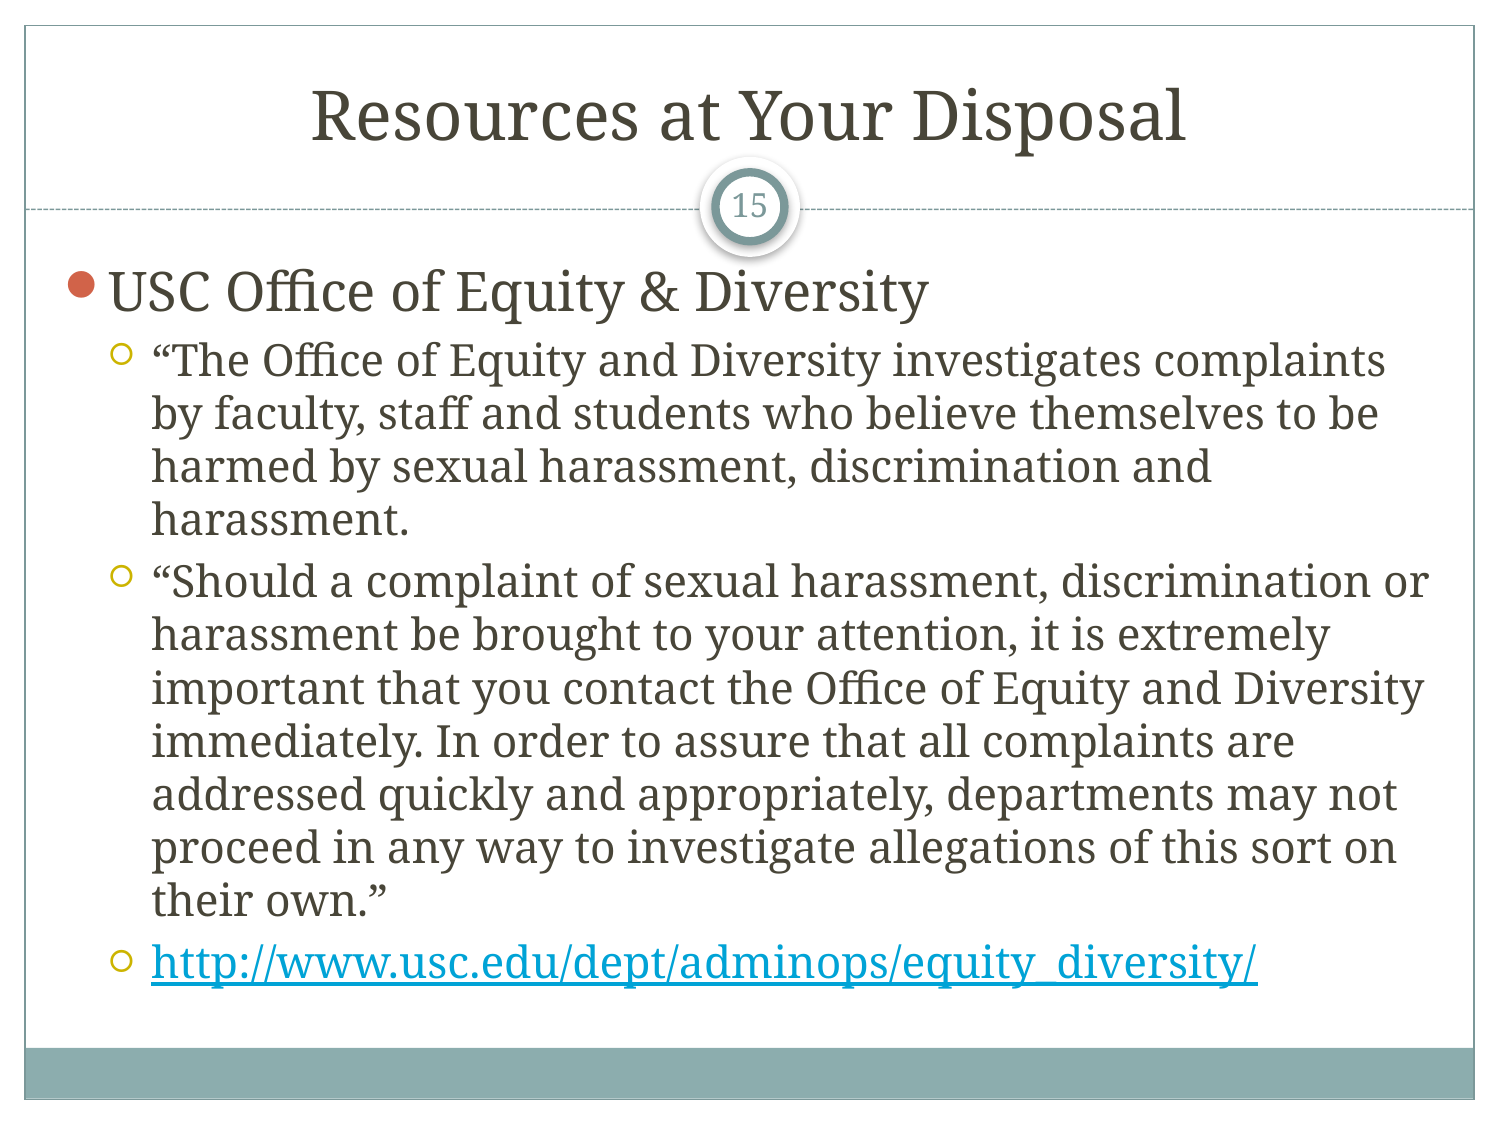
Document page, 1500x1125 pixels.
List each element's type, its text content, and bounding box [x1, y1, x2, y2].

slide_number 15 [712, 170, 788, 243]
list USC Office of Equity & Diversity “The Office of Equity and Diversity investigates complaints by faculty, staff and students who believe themselves to be harmed by sexual harassment, discrimination and harassment. “Should a complaint of sexual harassment, discrimination or harassment be brought to your attention, it is extremely important that you contact the Office of Equity and Diversity immediately. In order to assure that all complaints are addressed quickly and appropriately, departments may not proceed in any way to investigate allegations of this sort on their own.” http://www.usc.edu/dept/adminops/equity_diversity/ [49, 249, 1450, 1005]
title Resources at Your Disposal [49, 37, 1450, 162]
